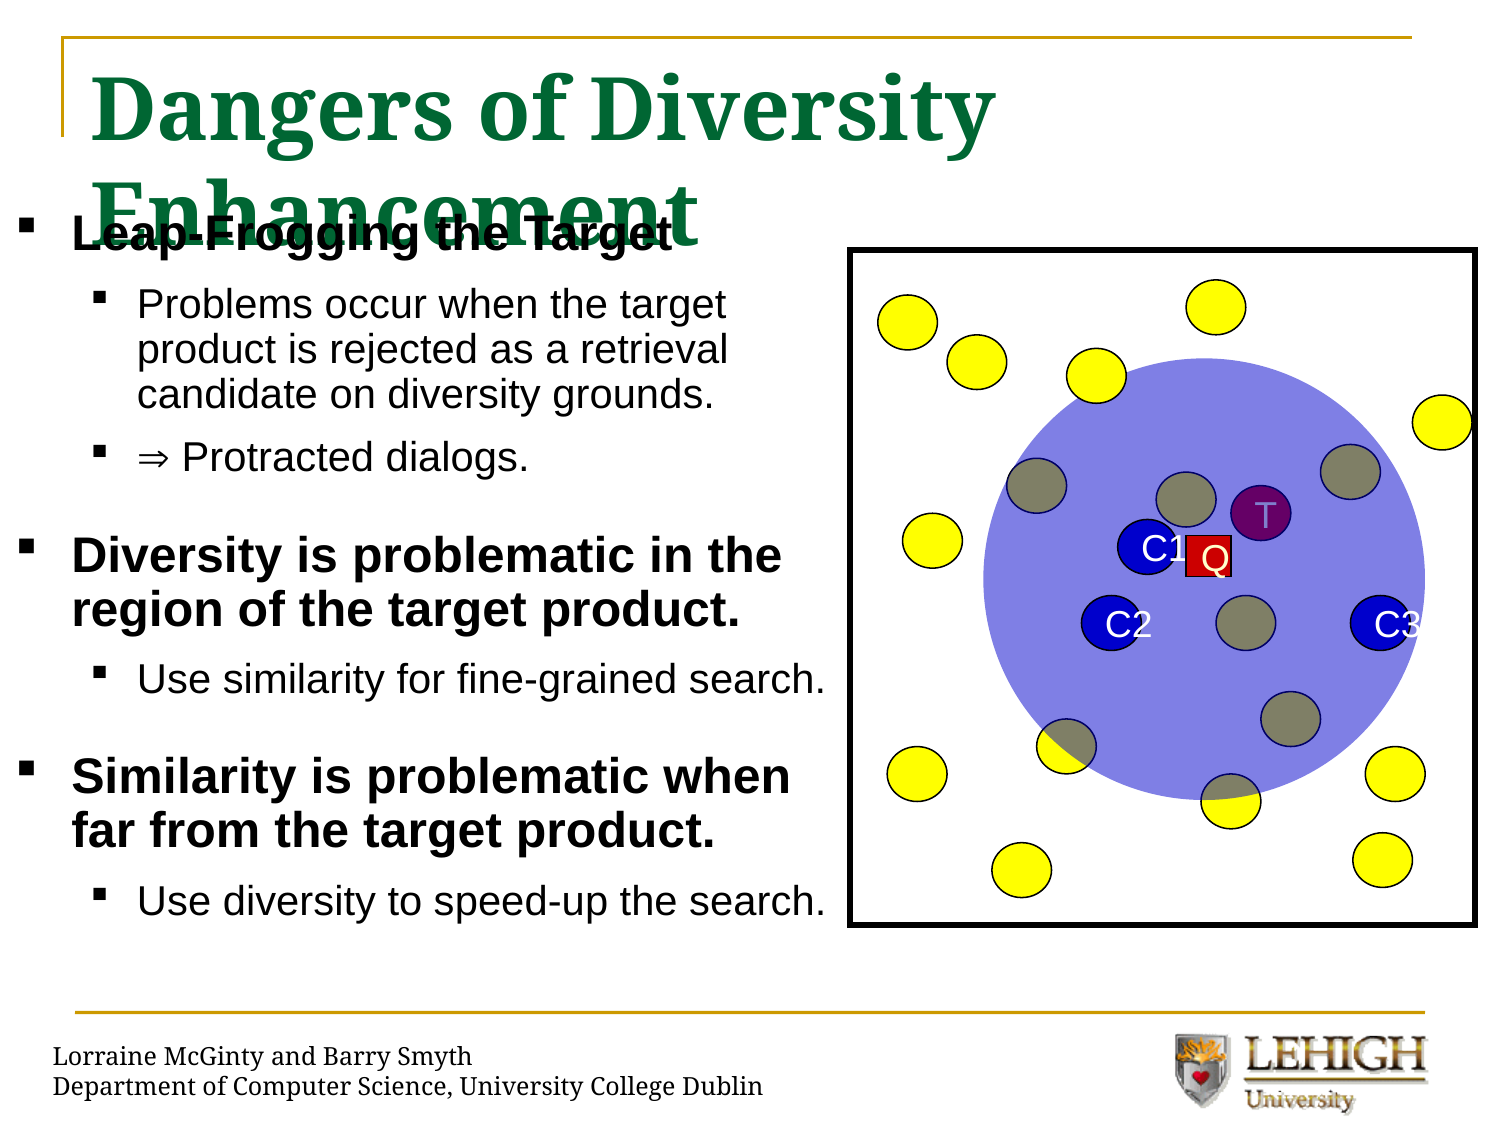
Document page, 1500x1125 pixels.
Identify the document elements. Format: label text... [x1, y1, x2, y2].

text_box [991, 842, 1052, 898]
text_box [1412, 395, 1473, 450]
text_box [877, 294, 938, 350]
picture [1137, 1030, 1500, 1125]
text_box Leap-Frogging the Target Problems occur when the target product is rejected as a retrieval candidate on diversity grounds.  Protracted dialogs. Diversity is problematic in the region of the target product. Use similarity for fine-grained search. Similarity is problematic when far from the target product. Use diversity to speed-up the search. [0, 199, 850, 1025]
slide_number Lorraine McGinty and Barry Smyth Department of Computer Science, University College Dublin [37, 1032, 1088, 1109]
text_box [1365, 746, 1426, 802]
text_box [849, 249, 1475, 925]
title Dangers of Diversity Enhancement [74, 45, 1426, 233]
